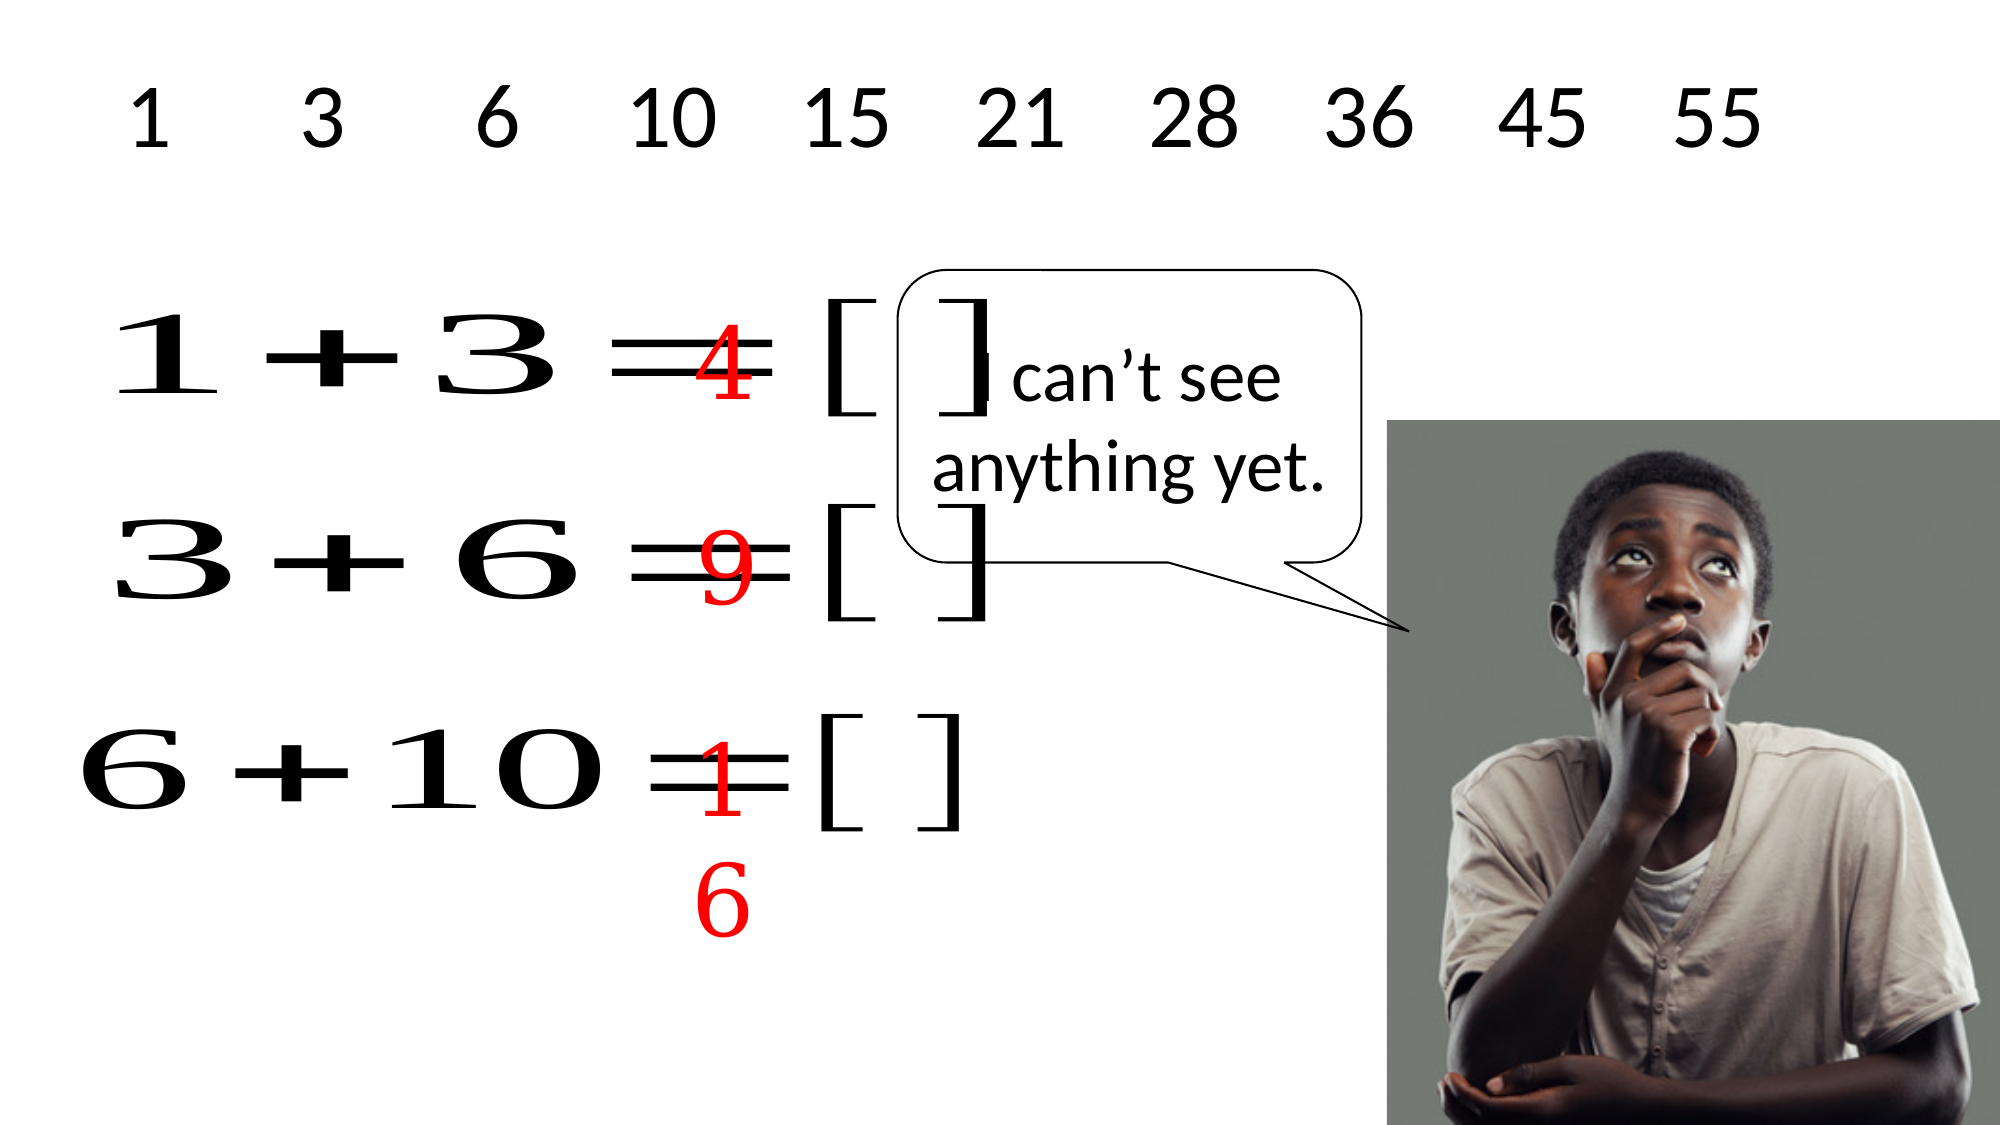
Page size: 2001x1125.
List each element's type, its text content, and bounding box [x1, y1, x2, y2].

table_header 10 [585, 71, 759, 178]
table_header 36 [1282, 71, 1457, 178]
table_header 15 [759, 71, 933, 178]
text_box 9 [656, 496, 799, 632]
table_header 28 [1108, 71, 1282, 178]
table_header 55 [1631, 71, 1805, 178]
text_box I can’t see anything yet. [896, 268, 1386, 626]
text_box 4 [654, 292, 796, 427]
table_header 21 [933, 71, 1108, 178]
table_header 6 [410, 71, 585, 178]
table_header 45 [1457, 71, 1631, 178]
text_box 16 [651, 709, 794, 965]
table_header 3 [236, 71, 410, 178]
table_header 1 [62, 71, 236, 178]
picture [1386, 420, 2000, 1125]
